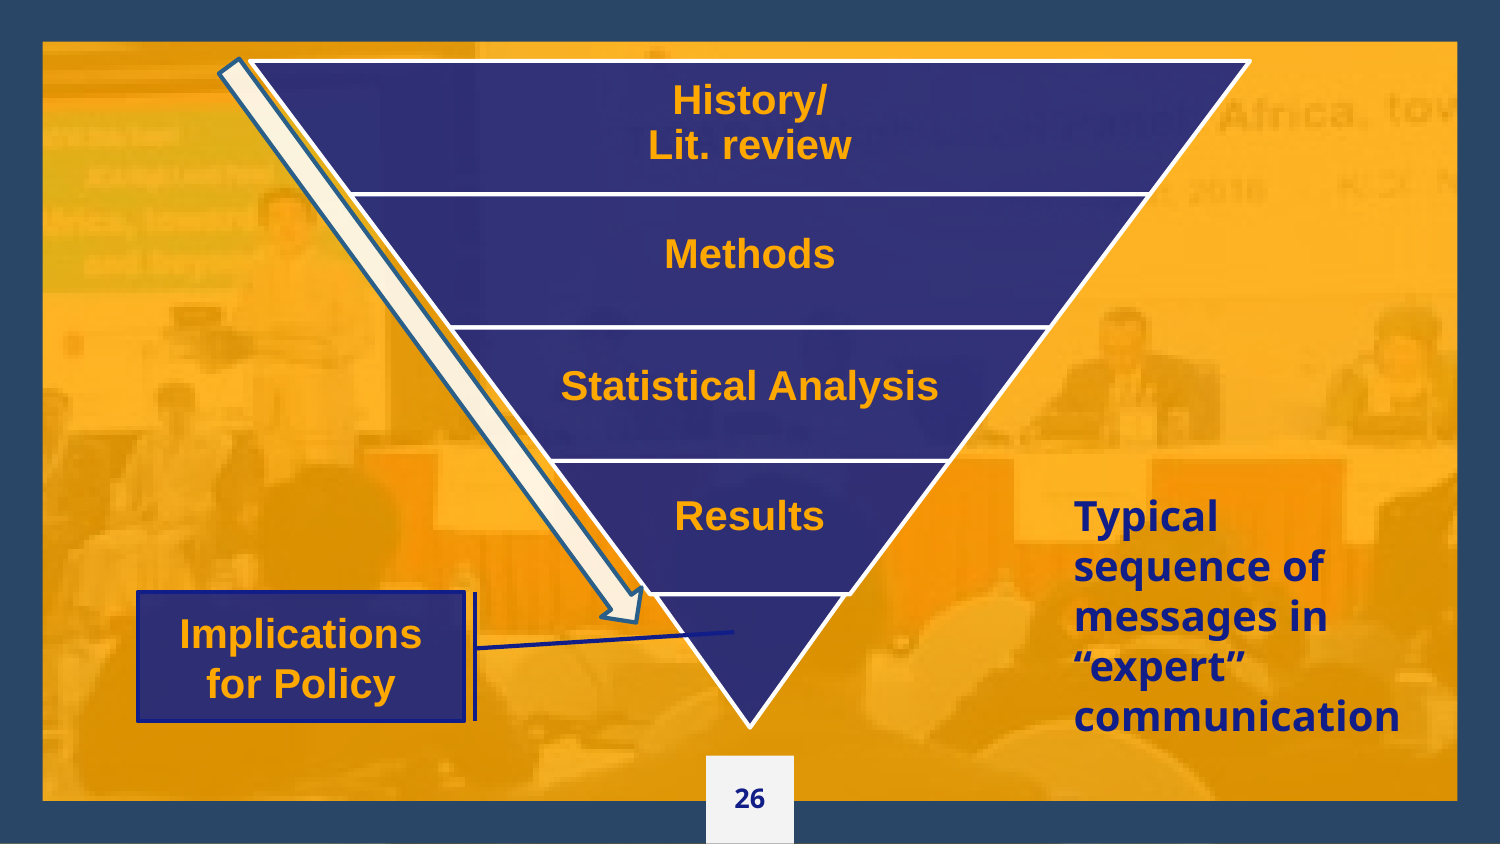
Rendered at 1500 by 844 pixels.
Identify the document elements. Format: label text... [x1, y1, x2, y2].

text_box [249, 60, 1251, 728]
slide_number 26 [705, 755, 794, 844]
list Typical sequence of messages in “expert” communication [1058, 474, 1442, 756]
text_box [216, 56, 245, 112]
text_box Implications for Policy [136, 590, 244, 723]
